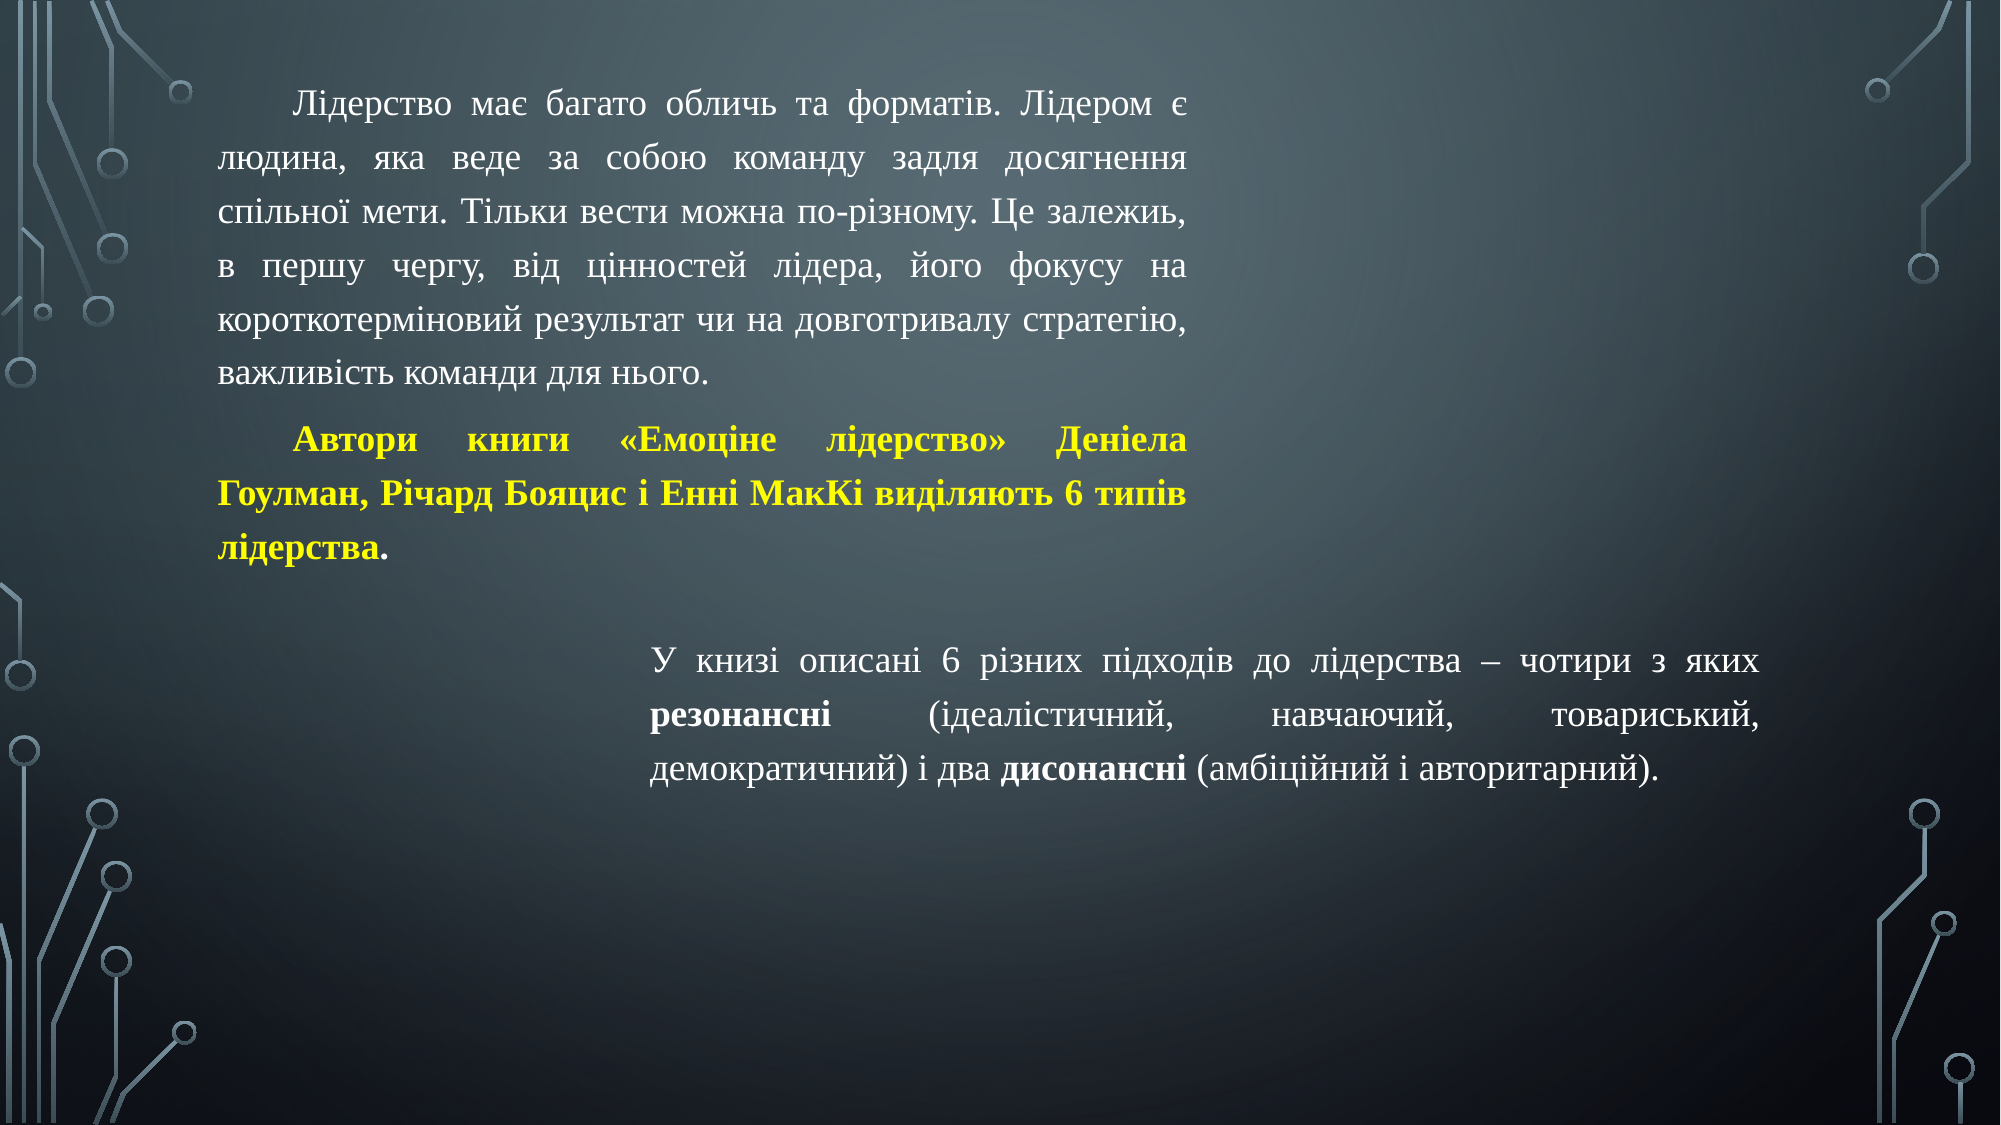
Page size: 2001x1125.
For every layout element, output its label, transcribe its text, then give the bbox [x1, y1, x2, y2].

text_box У книзі описані 6 різних підходів до лідерства – чотири з яких резонансні (ідеалістичний, навчаючий, товариський, демократичний) і два дисонансні (амбіційний і авторитарний). [635, 618, 1776, 796]
text_box Лідерство має багато обличь та форматів. Лідером є людина, яка веде за собою команду задля досягнення спільної мети. Тільки вести можна по-різному. Це залежиь, в першу чергу, від цінностей лідера, його фокусу на короткотерміновий результат чи на довготривалу стратегію, важливість команди для нього. Автори книги «Емоціне лідерство» Деніела Гоулман, Річард Бояцис і Енні МакКі виділяють 6 типів лідерства. [202, 61, 1203, 575]
